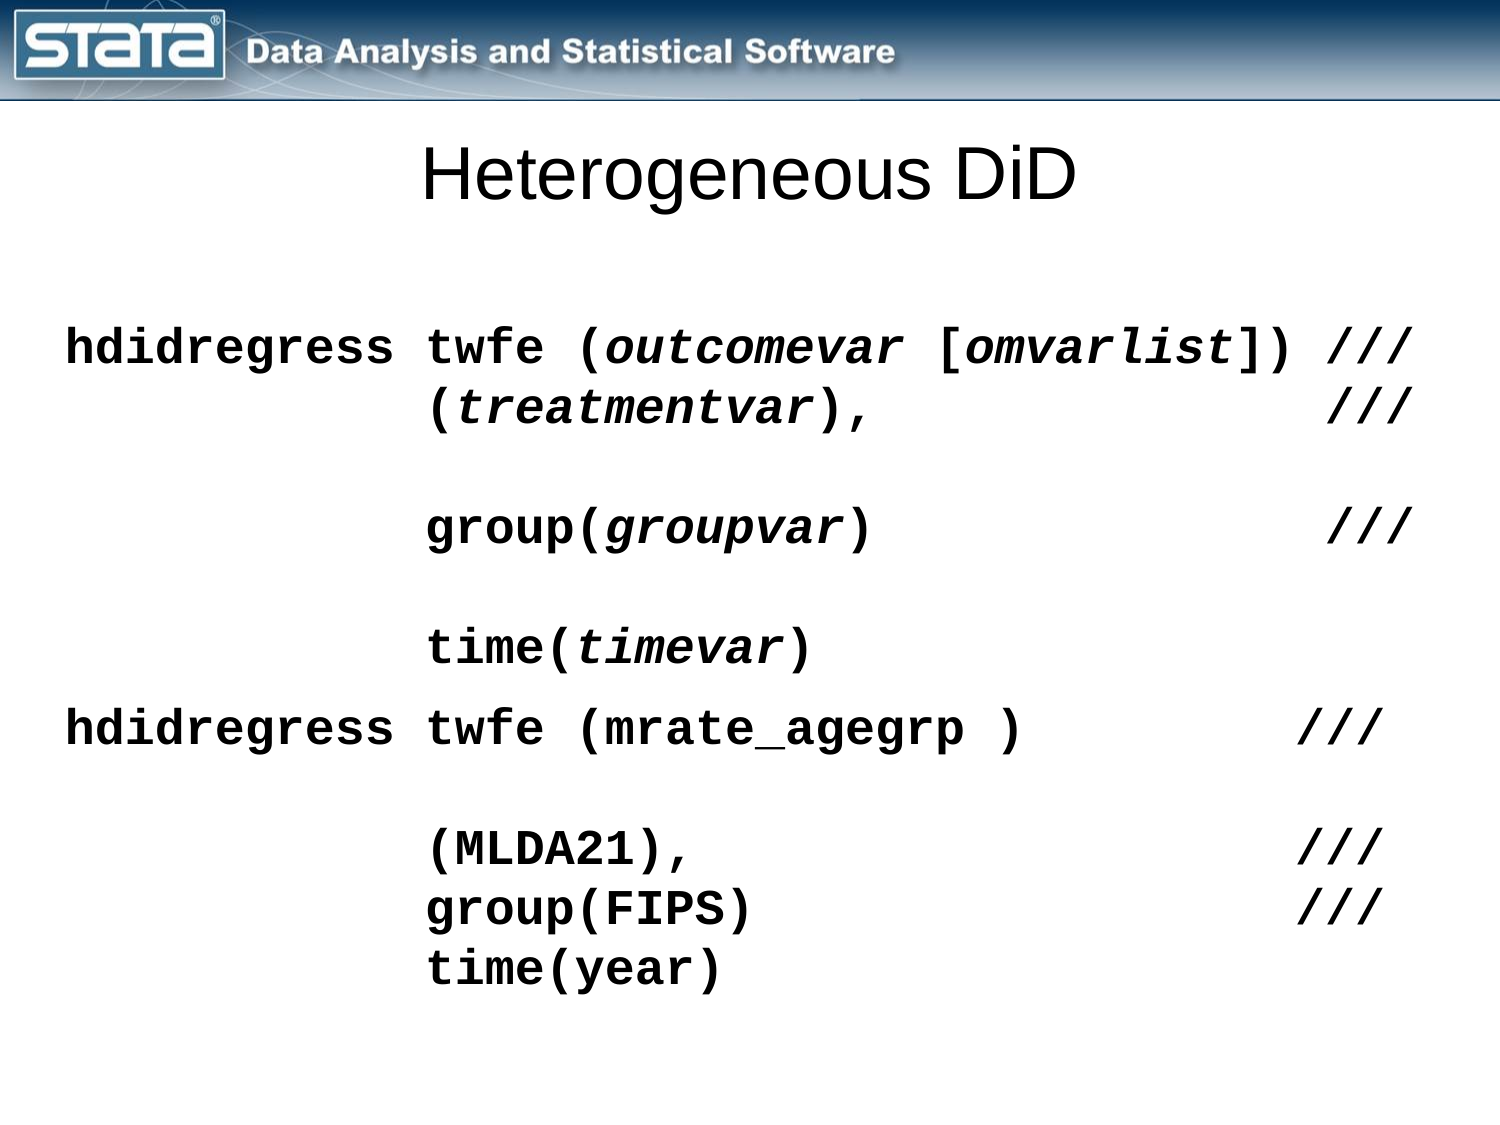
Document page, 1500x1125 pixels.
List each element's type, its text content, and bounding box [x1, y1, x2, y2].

text_box hdidregress twfe (mrate_agegrp ) /// (MLDA21), /// group(FIPS) /// time(year) [50, 687, 1450, 1003]
title Heterogeneous DiD [0, 108, 1500, 238]
picture [0, 0, 1500, 102]
text_box hdidregress twfe (outcomevar [omvarlist]) /// (treatmentvar), /// group(groupvar) /// time(timevar) [50, 306, 1450, 682]
